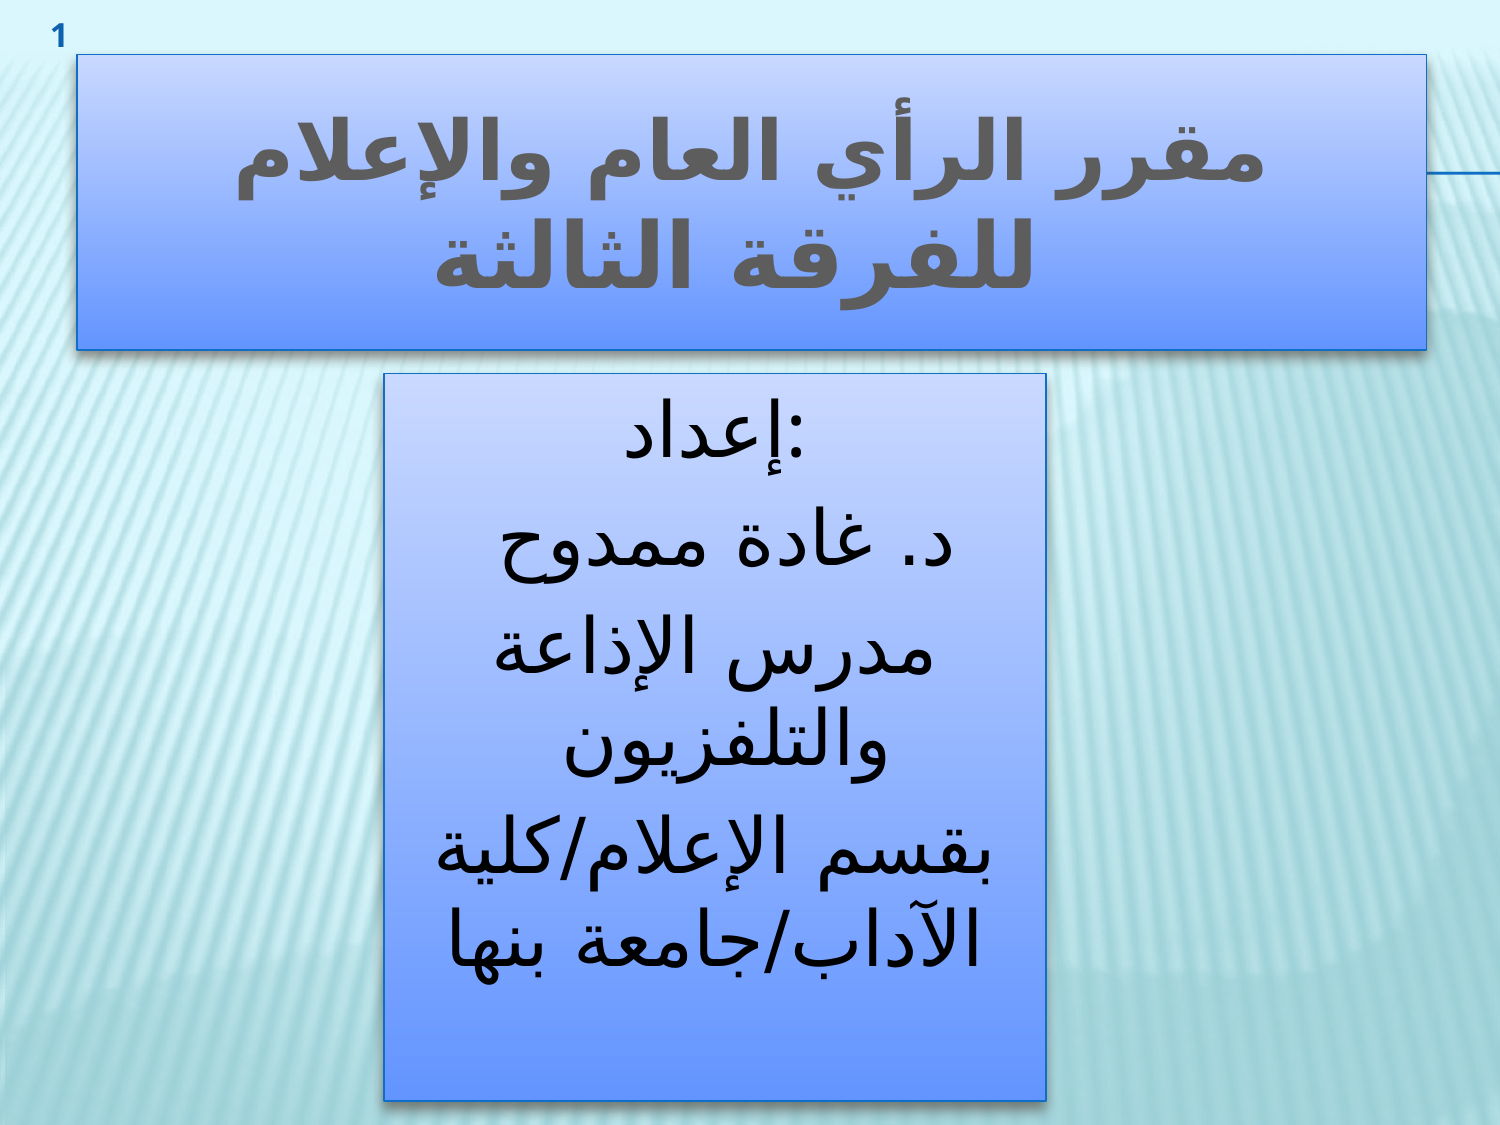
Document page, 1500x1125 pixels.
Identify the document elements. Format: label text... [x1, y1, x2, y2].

slide_number 1 [0, 7, 84, 48]
title مقرر الرأي العام والإعلام للفرقة الثالثة [76, 54, 1427, 351]
list إعداد: د. غادة ممدوح مدرس الإذاعة والتلفزيون بقسم الإعلام/كلية الآداب/جامعة بنها [383, 373, 1047, 1102]
